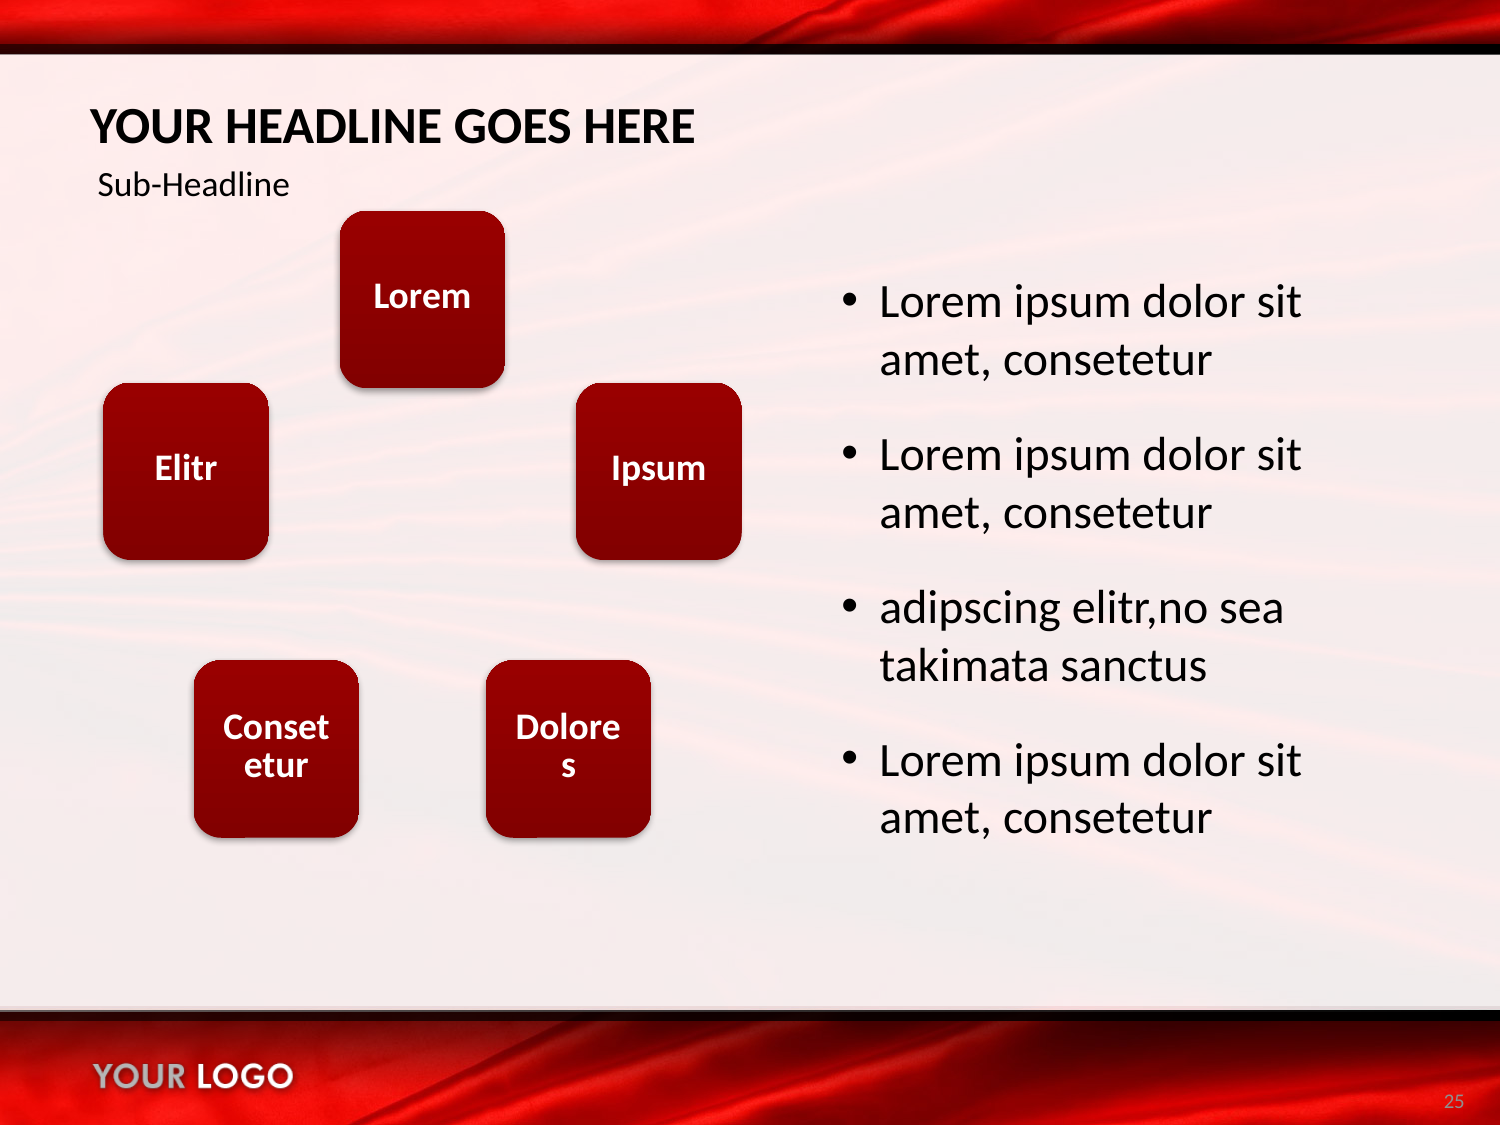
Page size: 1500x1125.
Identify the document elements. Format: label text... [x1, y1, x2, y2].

slide_number 25 [1408, 1079, 1480, 1125]
picture [0, 1006, 1500, 1125]
list Lorem ipsum dolor sit amet, consetetur Lorem ipsum dolor sit amet, consetetur adipscing elitr,no sea takimata sanctus Lorem ipsum dolor sit amet, consetetur [820, 262, 1425, 973]
title YOUR HEADLINE GOES HERE [75, 84, 1425, 167]
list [91, 193, 754, 903]
picture [0, 0, 1500, 54]
text_box Sub-Headline [82, 142, 1433, 223]
